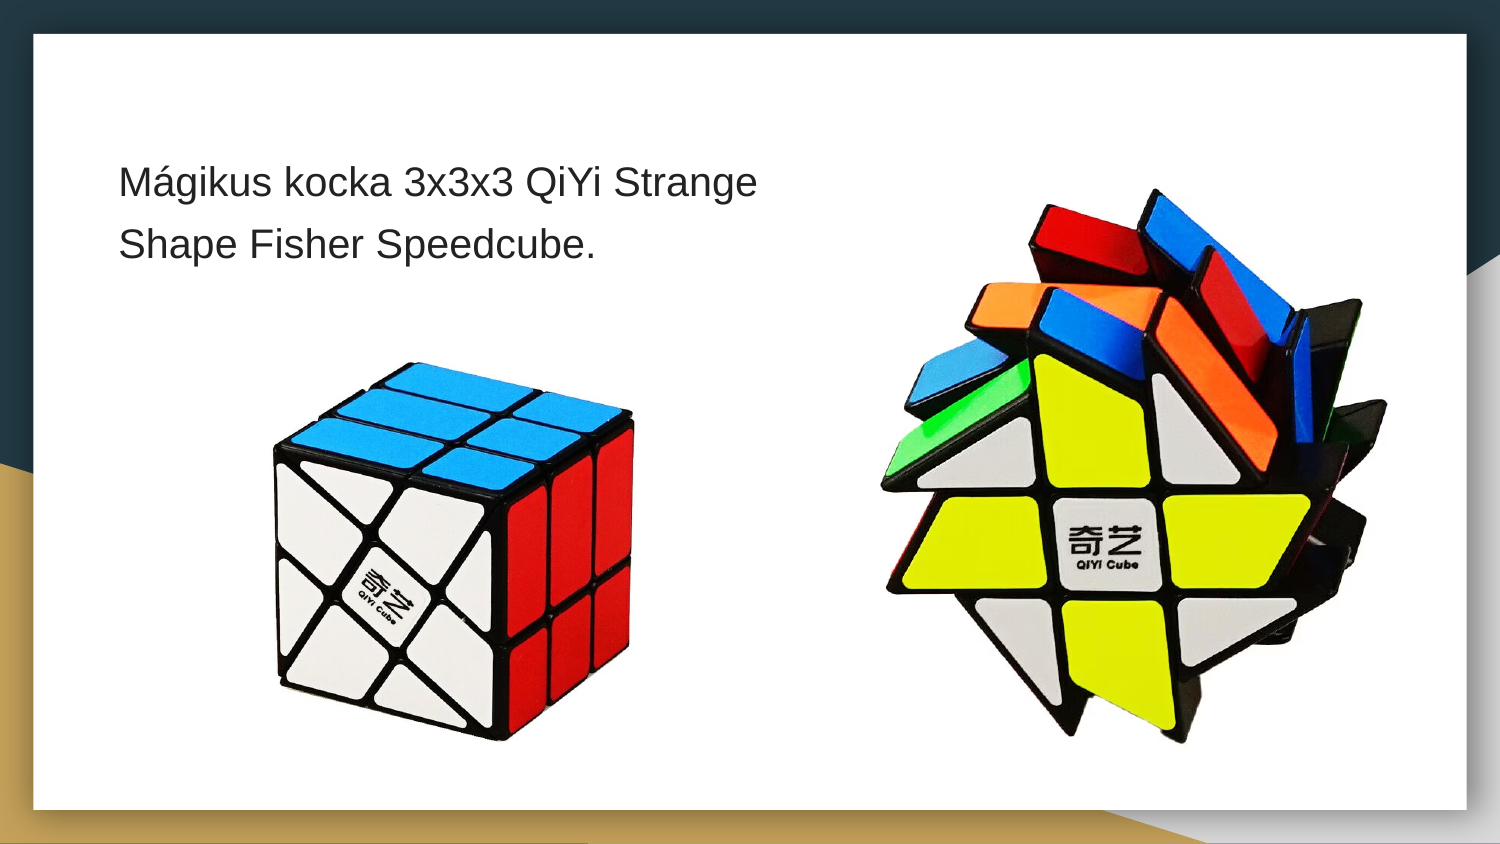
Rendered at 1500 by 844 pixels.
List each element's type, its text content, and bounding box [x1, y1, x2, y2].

picture [230, 335, 665, 770]
title Mágikus kocka 3x3x3 QiYi Strange Shape Fisher Speedcube. [103, 127, 829, 360]
picture [828, 170, 1436, 778]
